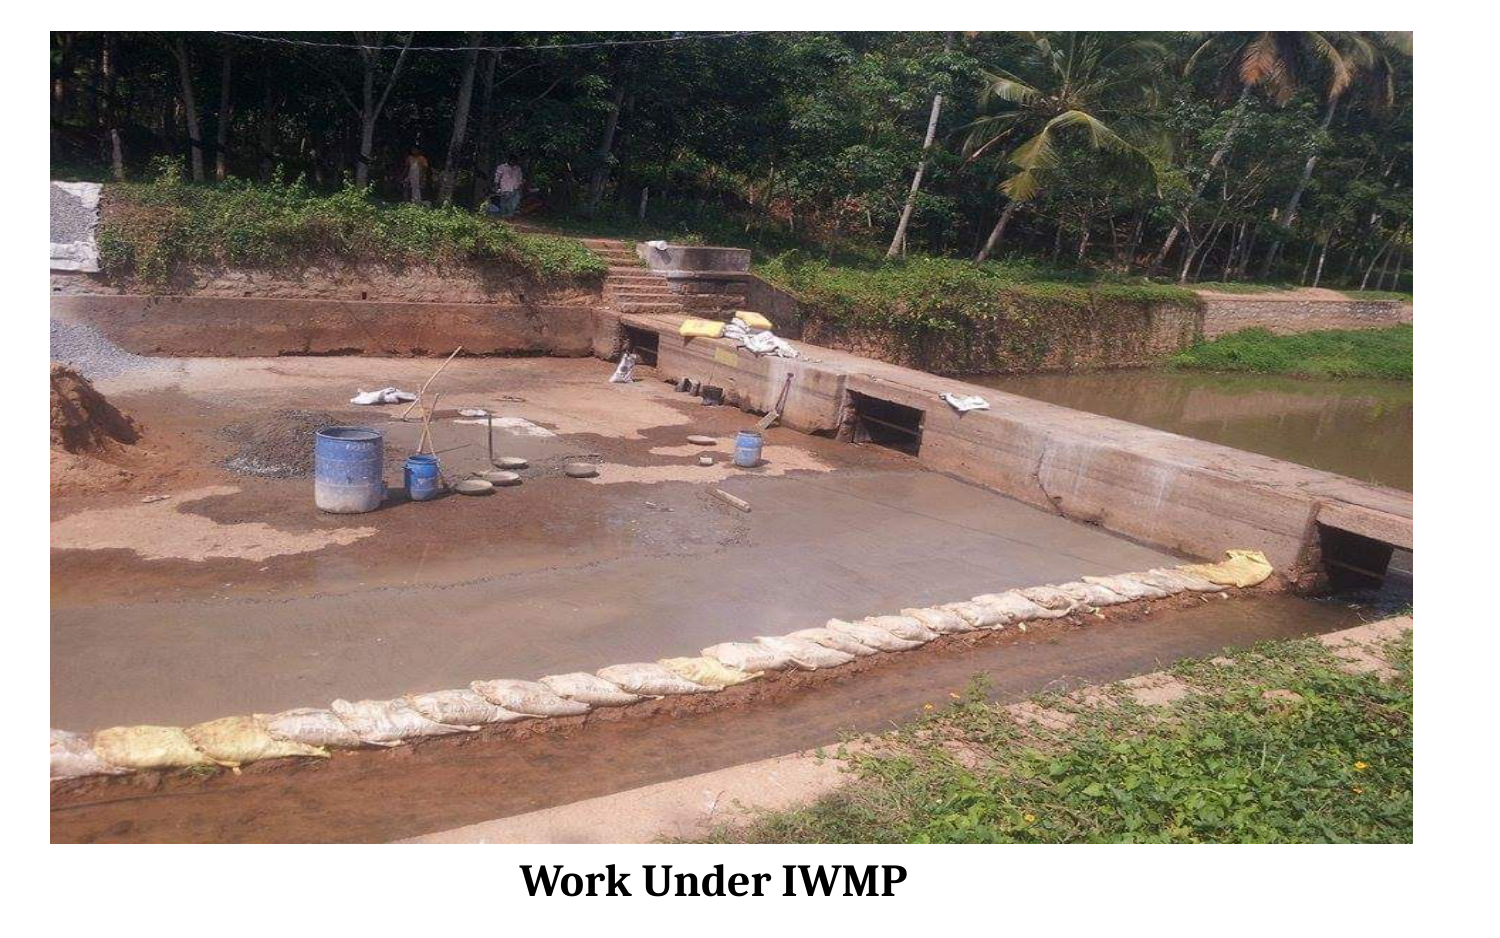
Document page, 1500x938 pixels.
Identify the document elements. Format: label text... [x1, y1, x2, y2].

picture [49, 30, 1413, 844]
title Work Under IWMP [50, 852, 1388, 913]
